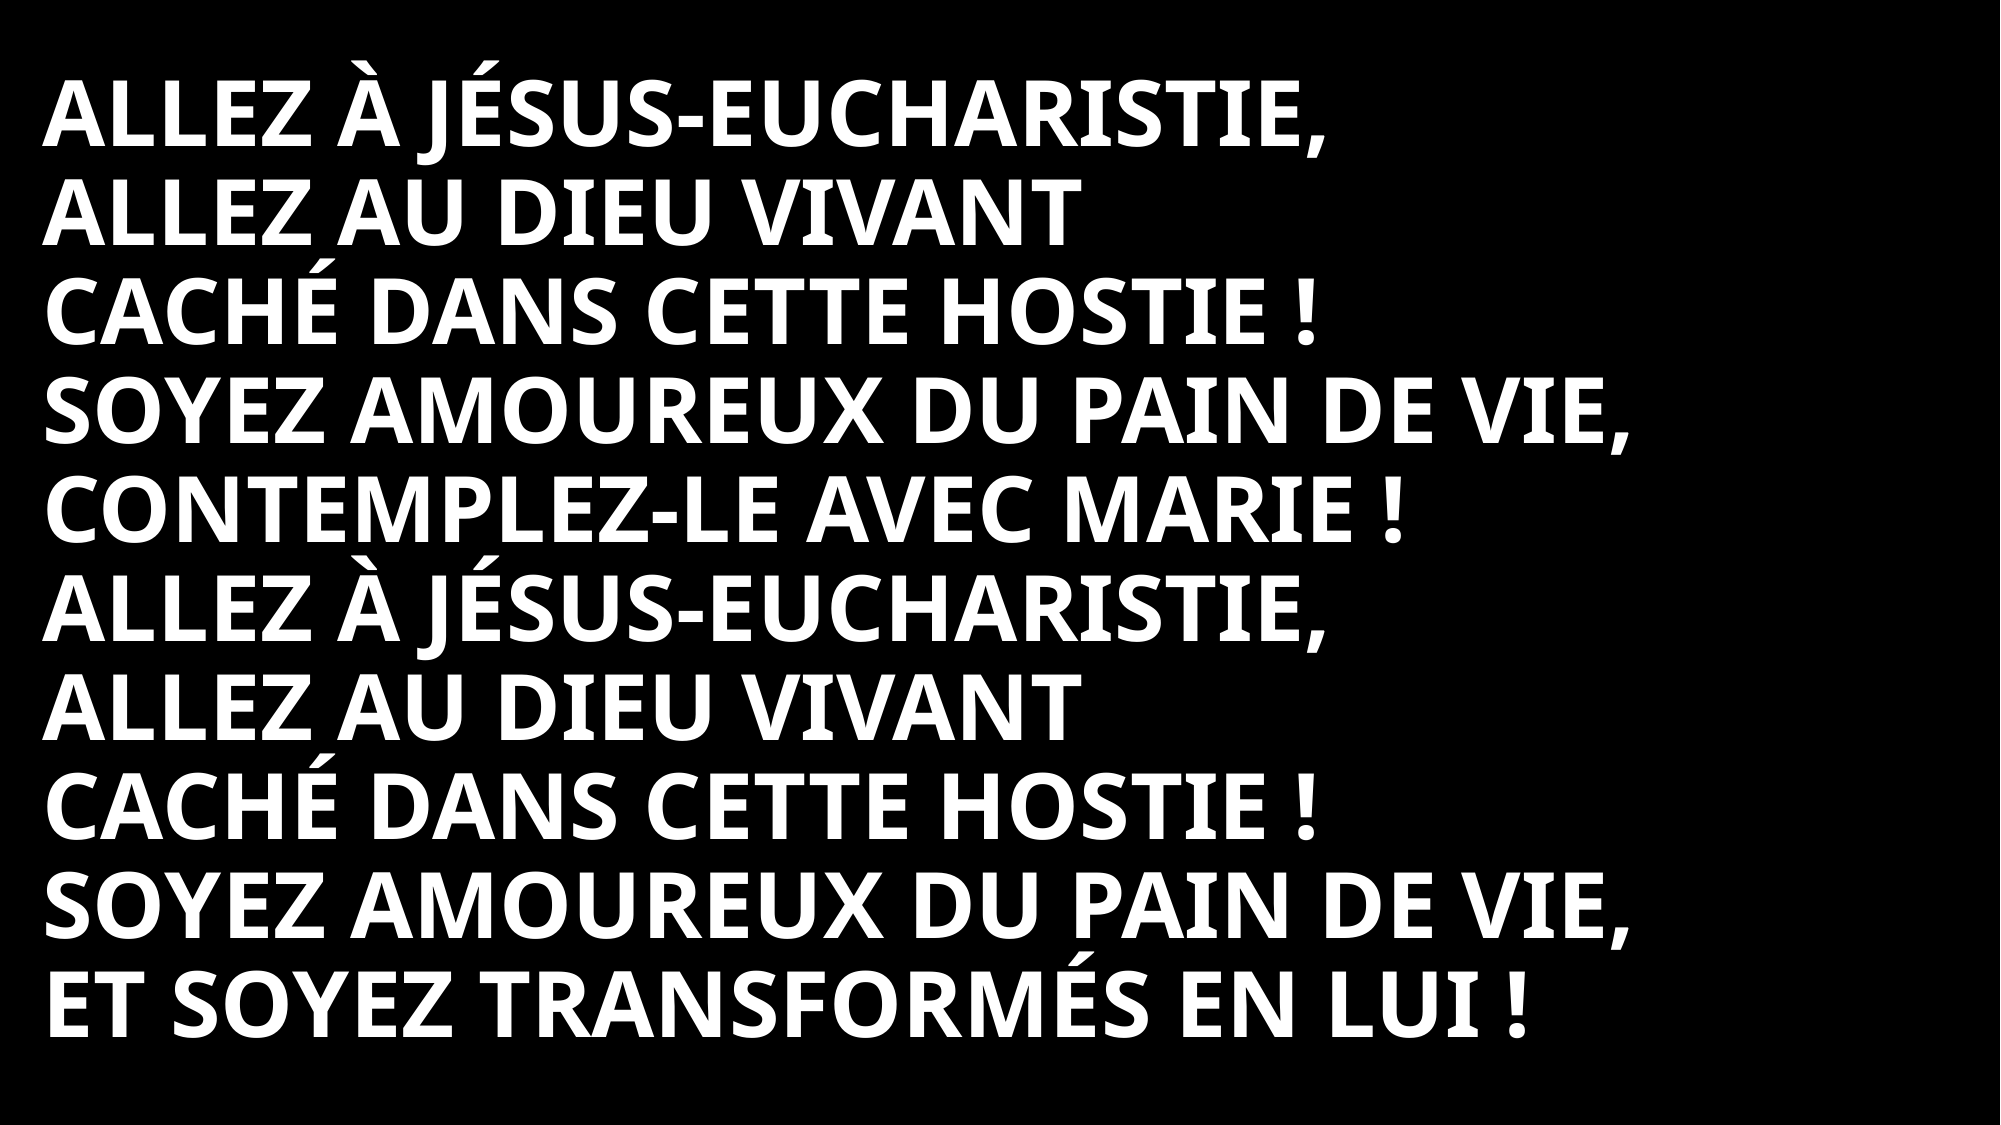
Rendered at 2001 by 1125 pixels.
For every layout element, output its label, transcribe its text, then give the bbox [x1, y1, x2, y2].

title Allez à Jésus-Eucharistie, allez au Dieu vivant caché dans cette hostie ! Soyez amoureux du Pain de Vie, contemplez-le avec Marie ! Allez à Jésus-Eucharistie, allez au Dieu vivant caché dans cette hostie ! Soyez amoureux du Pain de Vie, et soyez transformés en lui ! [27, 45, 2000, 1080]
